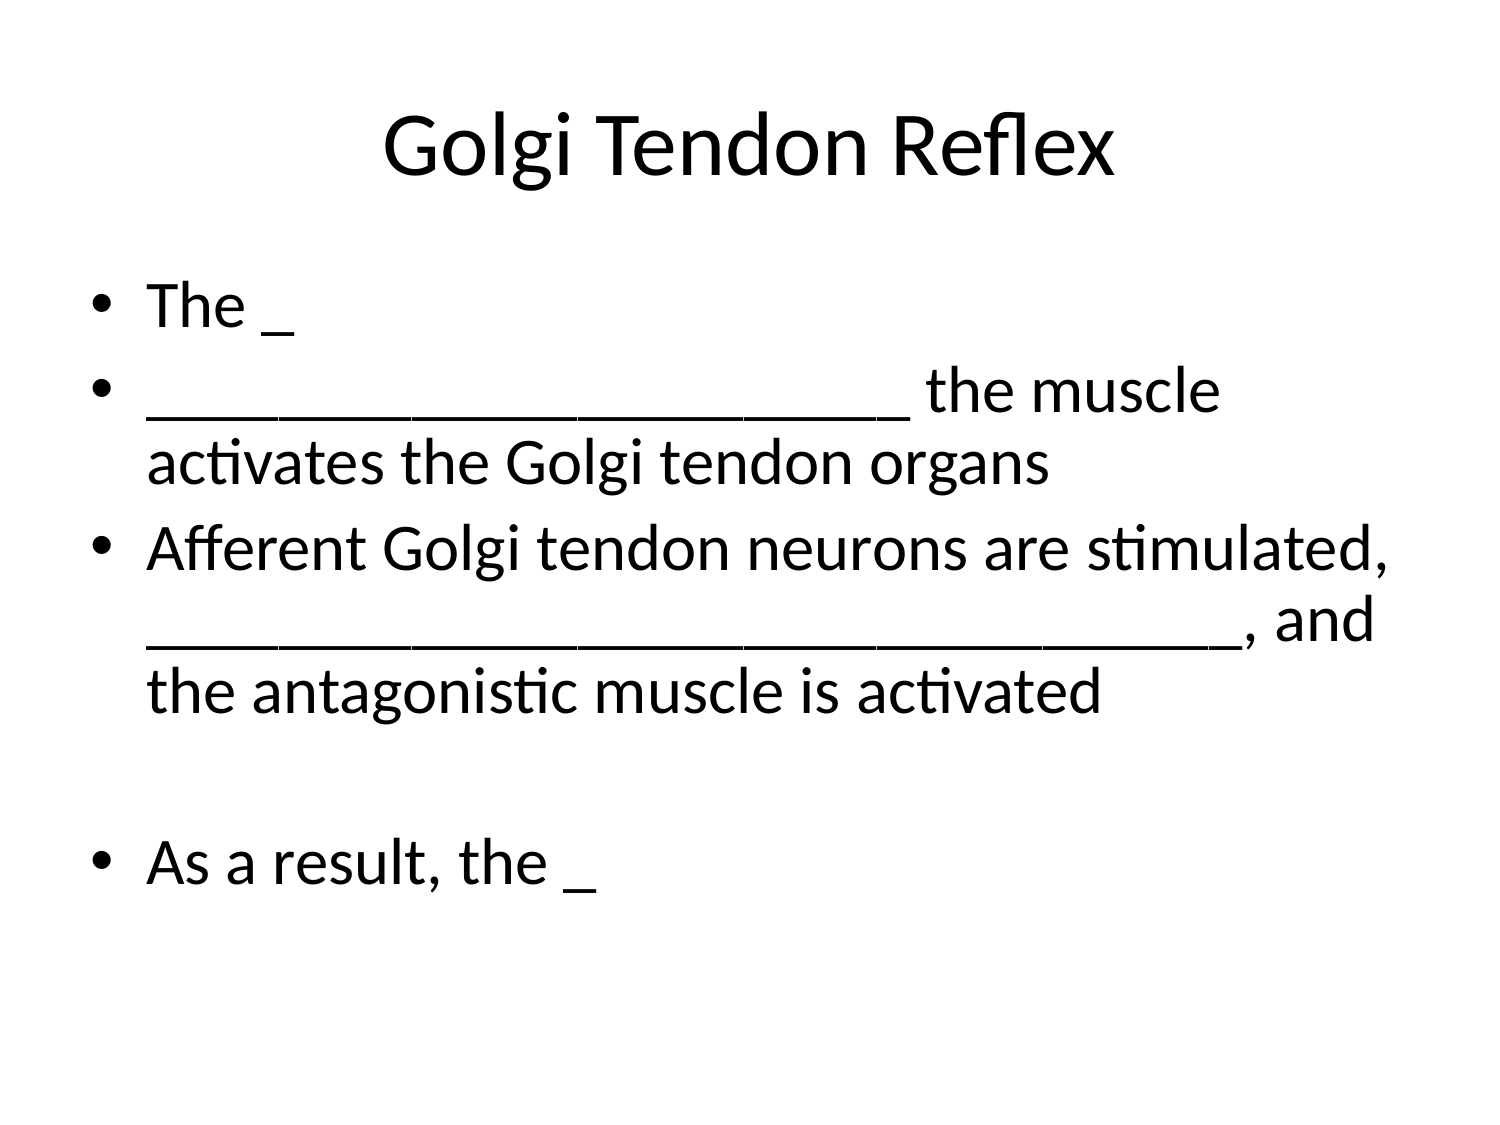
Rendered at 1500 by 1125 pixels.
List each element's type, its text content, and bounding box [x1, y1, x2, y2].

list The _ _______________________ the muscle activates the Golgi tendon organs Afferent Golgi tendon neurons are stimulated, _________________________________, and the antagonistic muscle is activated As a result, the _ [75, 262, 1425, 1005]
title Golgi Tendon Reflex [75, 45, 1425, 233]
